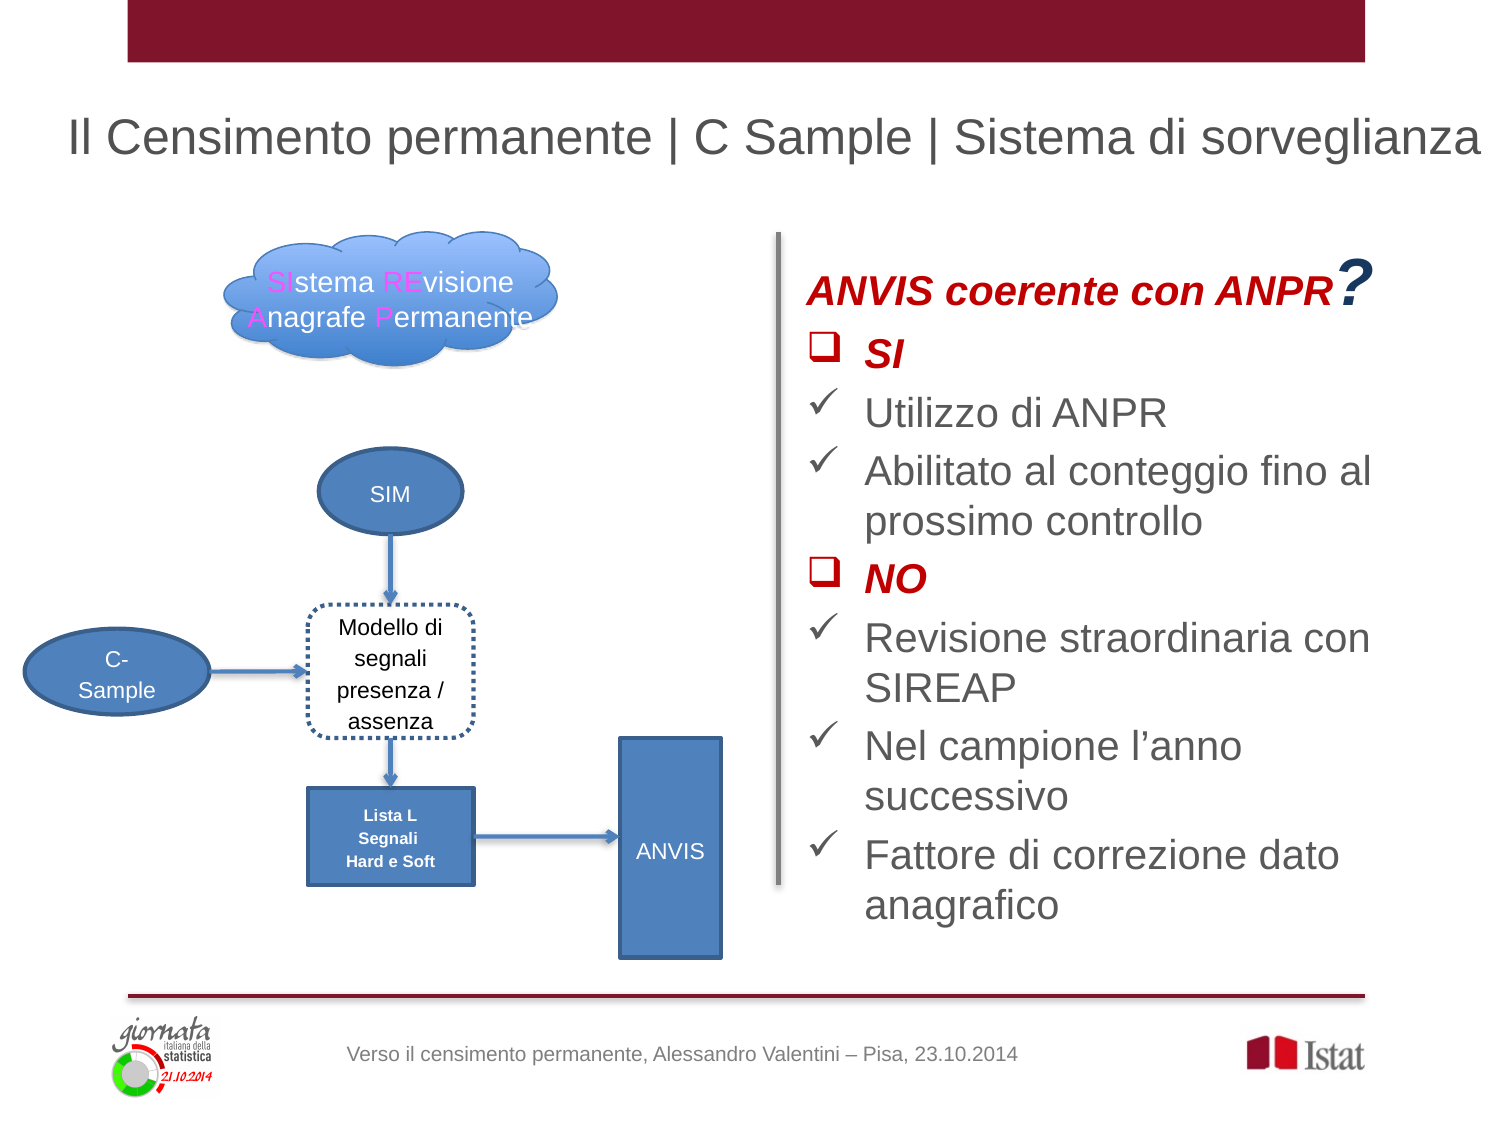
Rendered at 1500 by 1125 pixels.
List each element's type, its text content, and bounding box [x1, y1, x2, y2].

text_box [24, 448, 722, 958]
text_box Verso il censimento permanente, Alessandro Valentini – Pisa, 23.10.2014 [331, 1033, 1083, 1073]
text_box ANVIS coerente con ANPR? SI Utilizzo di ANPR Abilitato al conteggio fino al prossimo controllo NO Revisione straordinaria con SIREAP Nel campione l’anno successivo Fattore di correzione dato anagrafico [791, 231, 1416, 951]
text_box SIstema REvisione Anagrafe Permanente [223, 231, 558, 366]
text_box Il Censimento permanente | C Sample | Sistema di sorveglianza [52, 97, 1500, 172]
picture [1239, 1025, 1373, 1081]
picture [111, 1015, 221, 1098]
